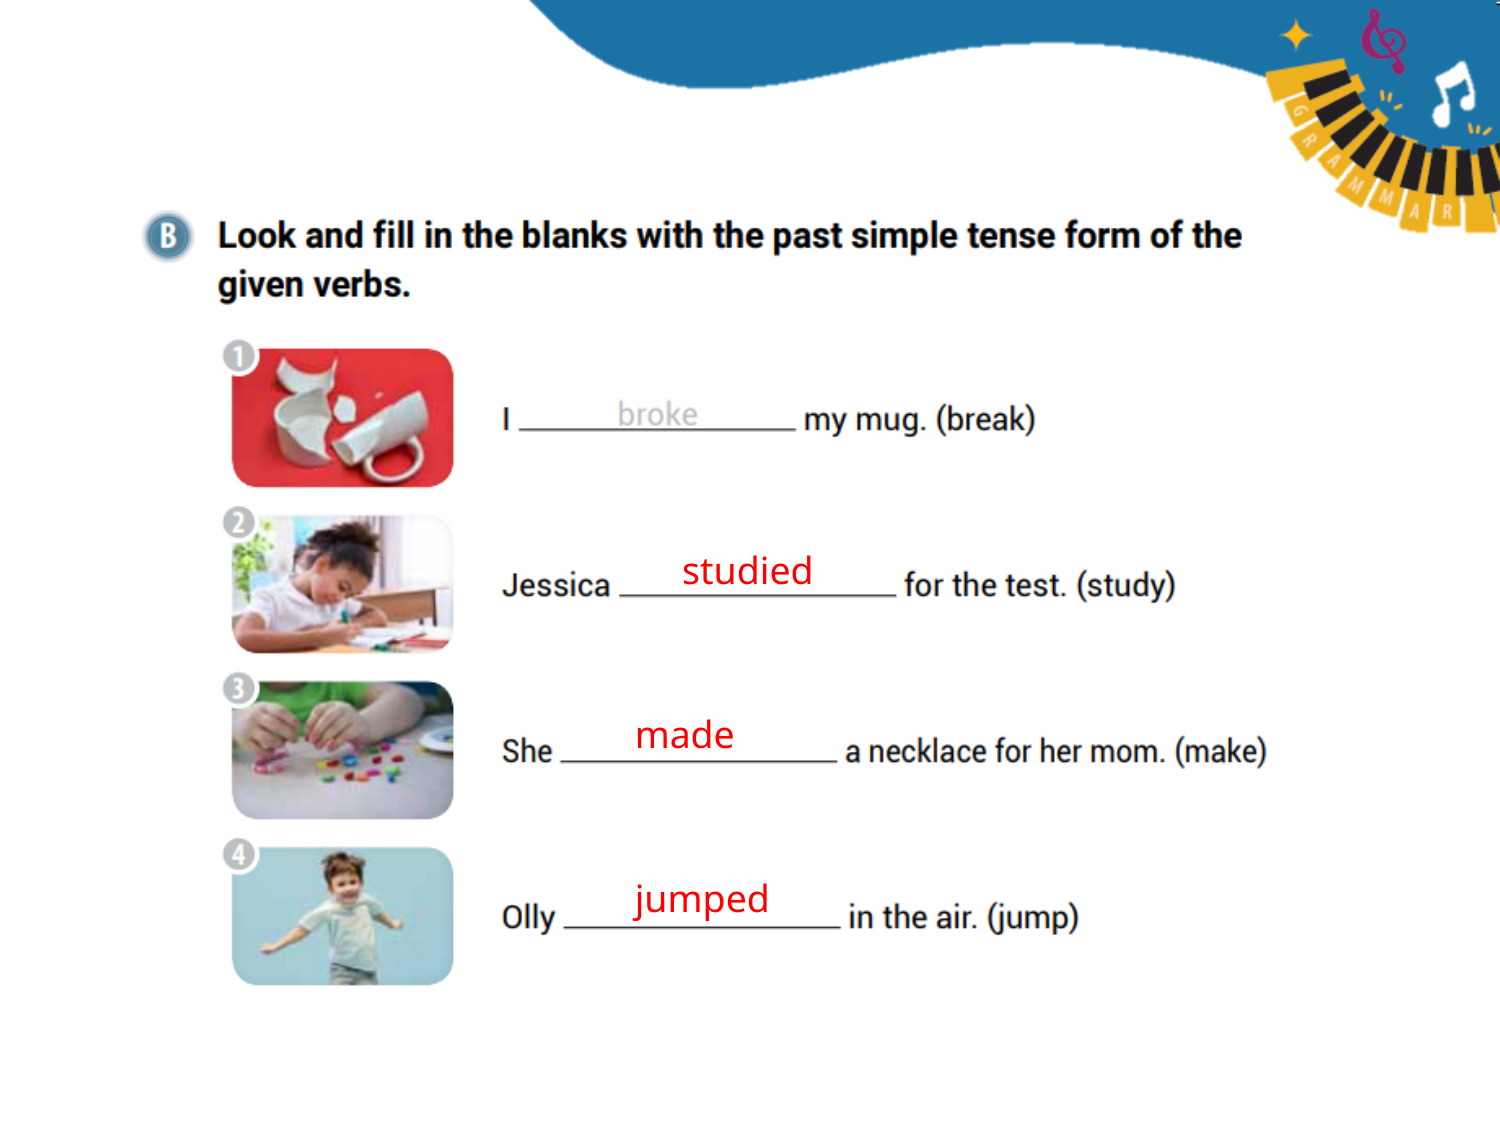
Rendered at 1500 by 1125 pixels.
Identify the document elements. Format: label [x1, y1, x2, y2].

picture [515, 0, 1500, 258]
list [123, 196, 1312, 1006]
